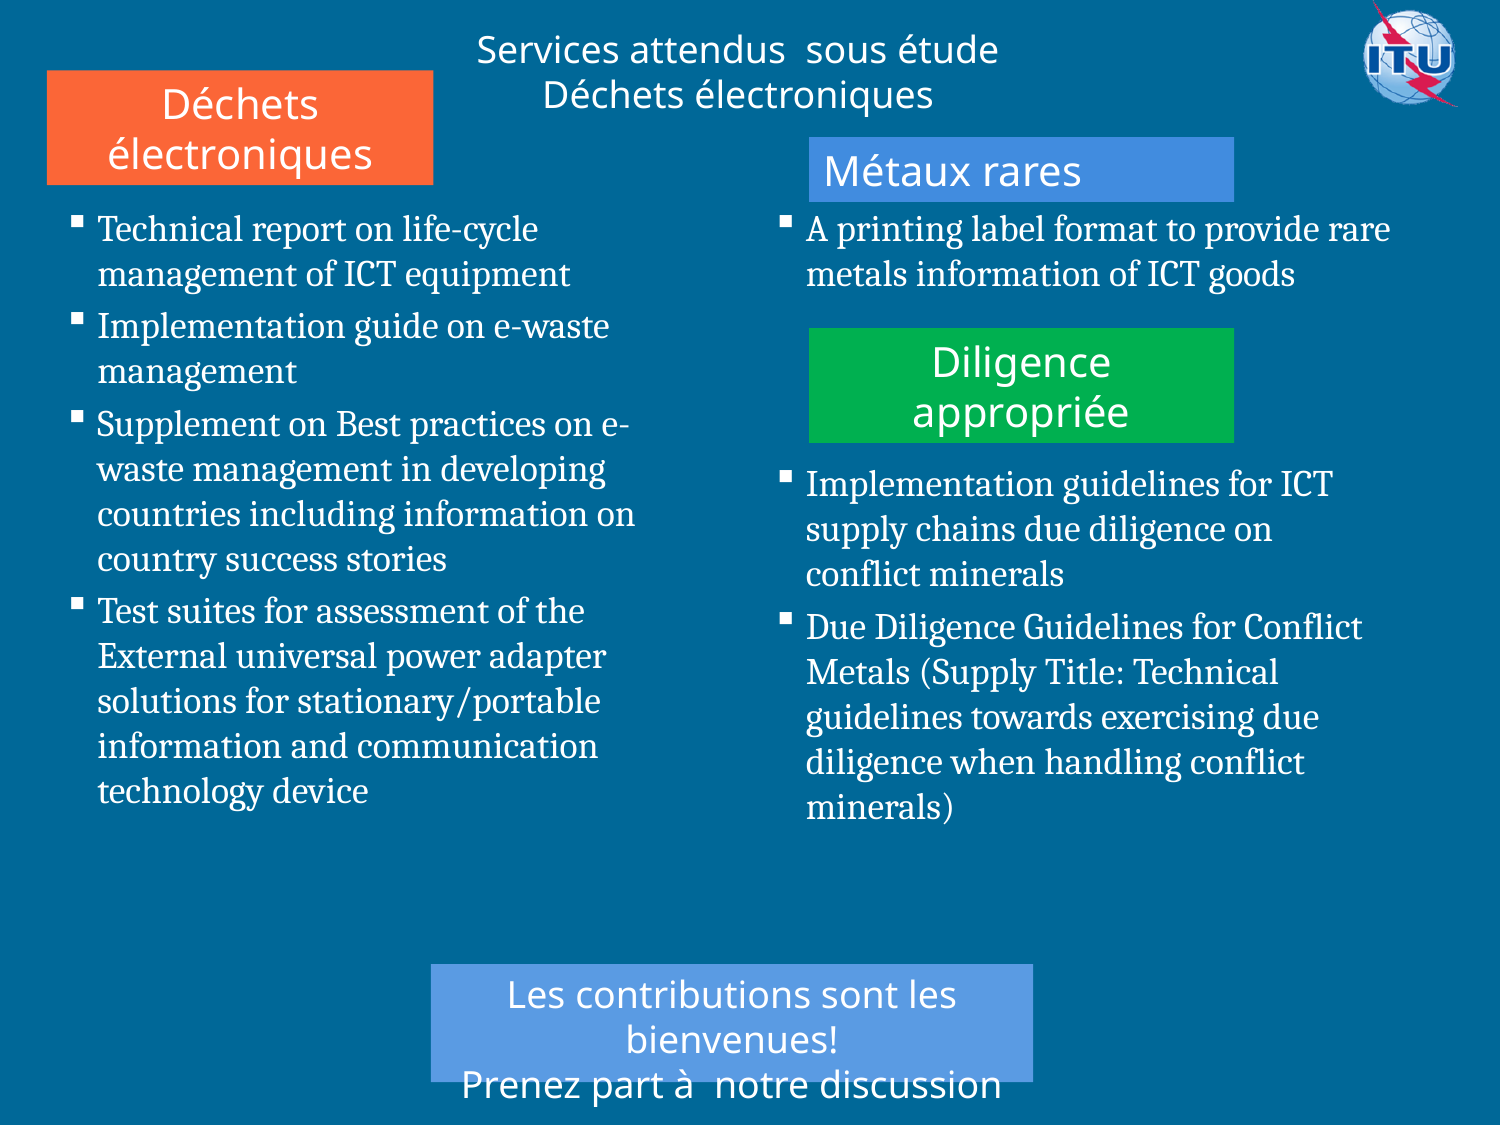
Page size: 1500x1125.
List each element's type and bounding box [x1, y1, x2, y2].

picture [499, 651, 503, 667]
picture [1185, 524, 1190, 540]
picture [1193, 713, 1204, 728]
picture [127, 788, 131, 802]
picture [580, 464, 585, 480]
picture [580, 509, 585, 525]
picture [955, 479, 959, 495]
picture [541, 464, 545, 488]
picture [176, 271, 180, 285]
picture [258, 698, 262, 712]
picture [843, 569, 847, 585]
picture [548, 651, 552, 675]
picture [305, 652, 310, 667]
picture [385, 556, 389, 570]
picture [344, 693, 353, 713]
picture [476, 696, 480, 720]
picture [1017, 480, 1022, 495]
picture [230, 269, 234, 285]
picture [213, 787, 217, 802]
picture [215, 603, 223, 623]
picture [891, 524, 901, 542]
picture [749, 88, 762, 108]
picture [1144, 622, 1149, 638]
picture [134, 554, 138, 570]
picture [880, 481, 885, 495]
picture [204, 419, 208, 435]
picture [521, 465, 526, 480]
picture [1251, 480, 1256, 495]
picture [278, 556, 282, 570]
picture [266, 599, 274, 622]
picture [512, 456, 516, 480]
picture [1241, 481, 1245, 495]
picture [1207, 481, 1218, 495]
picture [202, 367, 207, 382]
picture [840, 224, 844, 248]
picture [437, 502, 445, 525]
picture [240, 269, 244, 285]
picture [174, 552, 183, 571]
picture [1041, 267, 1050, 286]
picture [894, 570, 899, 585]
picture [468, 321, 472, 337]
picture [72, 313, 83, 324]
picture [294, 555, 298, 570]
picture [1161, 262, 1171, 286]
picture [513, 269, 517, 285]
picture [426, 509, 431, 525]
picture [230, 366, 234, 382]
picture [875, 88, 885, 108]
picture [169, 607, 180, 622]
picture [1052, 571, 1062, 584]
picture [1180, 479, 1185, 495]
picture [609, 511, 613, 525]
picture [551, 464, 556, 480]
picture [286, 224, 290, 248]
picture [1275, 623, 1280, 638]
picture [888, 659, 892, 683]
picture [1285, 225, 1289, 240]
picture [326, 606, 330, 622]
picture [908, 479, 912, 495]
picture [850, 802, 854, 818]
picture [1219, 269, 1223, 279]
picture [516, 420, 521, 435]
picture [1210, 282, 1225, 293]
picture [859, 802, 864, 818]
picture [465, 225, 469, 240]
picture [287, 318, 295, 338]
picture [1295, 754, 1304, 774]
picture [861, 43, 866, 62]
picture [970, 35, 974, 62]
picture [209, 653, 213, 667]
picture [934, 660, 948, 683]
picture [1237, 270, 1242, 285]
picture [1230, 472, 1238, 495]
picture [281, 477, 295, 488]
picture [114, 555, 119, 570]
picture [236, 216, 240, 240]
picture [569, 323, 579, 336]
picture [260, 419, 264, 435]
picture [134, 608, 145, 621]
picture [1256, 224, 1266, 240]
picture [780, 216, 791, 227]
picture [499, 608, 503, 622]
picture [158, 461, 167, 481]
picture [838, 270, 842, 285]
picture [851, 88, 862, 108]
picture [453, 419, 457, 435]
picture [1090, 525, 1094, 540]
picture [1314, 614, 1320, 638]
picture [268, 697, 273, 712]
picture [807, 725, 822, 736]
picture [301, 741, 305, 757]
picture [1180, 225, 1184, 240]
picture [455, 741, 459, 757]
picture [1086, 614, 1090, 638]
picture [196, 464, 200, 480]
picture [144, 778, 149, 802]
picture [984, 712, 989, 727]
picture [213, 419, 217, 435]
picture [1250, 226, 1254, 240]
picture [232, 420, 237, 435]
picture [108, 465, 118, 480]
picture [436, 226, 440, 240]
picture [566, 648, 574, 668]
picture [391, 416, 400, 436]
picture [603, 421, 608, 435]
picture [599, 464, 603, 474]
picture [1336, 623, 1341, 638]
picture [539, 738, 548, 758]
picture [477, 321, 482, 337]
picture [448, 510, 452, 525]
picture [828, 802, 832, 818]
picture [550, 269, 555, 285]
picture [894, 224, 898, 240]
picture [1205, 623, 1209, 638]
picture [728, 88, 744, 108]
picture [808, 43, 821, 63]
picture [529, 743, 533, 757]
picture [1220, 712, 1224, 728]
picture [1305, 225, 1309, 240]
picture [223, 787, 227, 802]
picture [154, 786, 158, 802]
picture [220, 643, 224, 667]
picture [395, 554, 399, 570]
picture [795, 88, 813, 108]
picture [939, 622, 943, 632]
picture [240, 366, 244, 382]
picture [162, 694, 171, 713]
picture [99, 698, 110, 712]
picture [143, 696, 147, 712]
picture [665, 39, 676, 63]
picture [102, 644, 116, 667]
picture [560, 606, 565, 622]
picture [117, 419, 121, 435]
picture [1148, 221, 1156, 241]
picture [190, 321, 194, 337]
picture [485, 741, 489, 757]
picture [920, 40, 930, 63]
picture [114, 510, 119, 525]
picture [338, 321, 342, 337]
picture [186, 269, 190, 279]
picture [923, 712, 928, 728]
picture [469, 606, 473, 622]
picture [191, 651, 196, 667]
picture [523, 225, 528, 240]
picture [185, 698, 189, 712]
picture [572, 88, 588, 108]
picture [188, 554, 192, 570]
picture [1078, 665, 1087, 684]
picture [897, 88, 913, 108]
picture [1074, 270, 1078, 285]
picture [1046, 479, 1051, 495]
picture [370, 509, 374, 525]
picture [958, 43, 969, 63]
picture [895, 271, 906, 284]
picture [697, 88, 713, 108]
picture [962, 758, 971, 773]
picture [117, 226, 121, 240]
picture [504, 698, 508, 712]
picture [934, 516, 939, 540]
picture [546, 82, 566, 107]
picture [1122, 471, 1127, 495]
picture [133, 225, 138, 240]
picture [144, 321, 148, 345]
picture [952, 757, 961, 773]
picture [493, 697, 498, 712]
picture [1273, 261, 1277, 285]
picture [303, 225, 308, 240]
picture [110, 366, 114, 382]
picture [176, 368, 180, 382]
picture [1263, 270, 1267, 285]
picture [1135, 622, 1139, 638]
picture [1274, 704, 1278, 728]
picture [904, 221, 913, 241]
picture [1027, 757, 1032, 773]
picture [953, 667, 957, 683]
picture [737, 35, 741, 62]
picture [1066, 525, 1070, 540]
picture [195, 788, 199, 802]
picture [309, 322, 313, 337]
picture [431, 696, 447, 715]
picture [1105, 758, 1109, 773]
picture [1208, 667, 1212, 683]
picture [634, 88, 650, 108]
picture [495, 465, 499, 480]
picture [413, 419, 417, 443]
picture [886, 88, 891, 107]
picture [386, 696, 390, 712]
picture [341, 733, 345, 757]
picture [1020, 667, 1030, 685]
picture [479, 36, 495, 63]
picture [561, 509, 566, 524]
picture [72, 598, 83, 609]
picture [491, 509, 496, 525]
picture [148, 419, 152, 434]
picture [1012, 659, 1016, 683]
picture [219, 322, 223, 337]
picture [1138, 224, 1142, 240]
picture [1283, 271, 1293, 284]
picture [337, 221, 345, 241]
picture [1305, 616, 1313, 638]
picture [433, 269, 437, 293]
picture [211, 510, 216, 525]
picture [974, 667, 978, 691]
picture [808, 526, 819, 539]
picture [425, 741, 429, 757]
picture [557, 652, 562, 667]
picture [946, 479, 950, 495]
picture [822, 616, 828, 637]
picture [840, 668, 845, 683]
picture [1195, 525, 1200, 540]
picture [475, 269, 479, 293]
picture [101, 366, 105, 382]
picture [1295, 472, 1307, 496]
picture [268, 269, 272, 285]
picture [1086, 757, 1090, 773]
picture [434, 652, 444, 667]
picture [288, 651, 297, 667]
picture [1056, 218, 1064, 240]
picture [205, 464, 209, 480]
picture [534, 322, 543, 337]
picture [993, 524, 997, 540]
picture [213, 741, 217, 757]
picture [272, 509, 277, 525]
picture [277, 607, 281, 622]
picture [618, 88, 628, 107]
picture [1167, 713, 1171, 728]
picture [928, 804, 939, 818]
picture [247, 689, 255, 712]
picture [1211, 526, 1215, 540]
picture [590, 477, 605, 488]
picture [441, 608, 446, 622]
picture [1265, 624, 1269, 638]
picture [374, 555, 379, 570]
picture [125, 511, 129, 525]
picture [865, 704, 869, 728]
picture [863, 88, 868, 116]
picture [875, 714, 879, 728]
picture [826, 43, 844, 63]
picture [980, 269, 984, 285]
picture [1376, 225, 1380, 240]
picture [335, 464, 339, 480]
picture [356, 334, 370, 345]
picture [817, 749, 821, 773]
picture [223, 738, 232, 758]
picture [1353, 619, 1361, 639]
picture [228, 511, 239, 525]
picture [476, 741, 480, 757]
picture [852, 569, 857, 585]
picture [1035, 516, 1040, 540]
picture [310, 419, 314, 435]
picture [509, 607, 514, 622]
picture [1256, 524, 1260, 540]
picture [281, 464, 285, 474]
picture [863, 563, 870, 585]
picture [875, 758, 879, 773]
picture [1192, 758, 1196, 773]
picture [1101, 224, 1105, 240]
picture [1338, 224, 1346, 229]
picture [374, 742, 379, 757]
picture [982, 569, 987, 585]
picture [1261, 669, 1265, 683]
picture [434, 741, 438, 757]
picture [1190, 481, 1195, 495]
picture [459, 323, 463, 337]
picture [477, 464, 487, 480]
picture [770, 43, 784, 63]
picture [851, 624, 856, 638]
picture [158, 269, 162, 285]
picture [826, 712, 830, 728]
picture [1111, 270, 1115, 285]
picture [360, 651, 364, 667]
picture [858, 770, 872, 781]
picture [1076, 623, 1080, 638]
picture [311, 556, 321, 569]
picture [262, 555, 267, 570]
picture [833, 570, 838, 585]
picture [898, 669, 908, 682]
picture [442, 465, 446, 480]
picture [559, 321, 563, 337]
picture [1080, 713, 1091, 728]
picture [263, 509, 267, 525]
picture [816, 712, 820, 722]
picture [1060, 713, 1064, 728]
picture [1190, 225, 1194, 240]
picture [766, 85, 776, 108]
picture [518, 643, 522, 667]
picture [1363, 224, 1367, 240]
picture [1110, 224, 1114, 240]
picture [960, 271, 964, 285]
picture [566, 420, 571, 435]
picture [237, 321, 241, 337]
picture [577, 653, 581, 667]
picture [270, 417, 279, 436]
picture [1002, 712, 1011, 728]
picture [814, 217, 825, 240]
picture [561, 741, 566, 756]
picture [202, 270, 207, 285]
picture [424, 322, 428, 337]
picture [314, 226, 318, 240]
picture [478, 417, 487, 436]
picture [325, 556, 336, 570]
picture [583, 43, 599, 63]
picture [500, 43, 516, 63]
picture [811, 660, 824, 683]
picture [150, 216, 155, 240]
picture [1255, 270, 1259, 285]
picture [760, 43, 764, 62]
picture [1194, 615, 1202, 638]
picture [132, 321, 136, 337]
picture [508, 652, 512, 667]
picture [186, 282, 200, 293]
picture [652, 40, 662, 63]
picture [363, 551, 372, 571]
picture [431, 606, 436, 622]
picture [819, 88, 823, 107]
picture [338, 501, 343, 525]
picture [875, 269, 879, 285]
picture [937, 224, 942, 240]
picture [214, 696, 218, 712]
picture [424, 464, 428, 480]
picture [255, 224, 259, 240]
picture [319, 322, 323, 337]
picture [818, 802, 823, 818]
picture [110, 269, 114, 285]
picture [415, 464, 419, 480]
picture [872, 561, 878, 585]
picture [524, 321, 533, 337]
picture [164, 509, 168, 525]
picture [844, 524, 848, 548]
picture [529, 506, 538, 526]
picture [47, 71, 433, 185]
picture [1352, 224, 1356, 240]
picture [282, 510, 287, 525]
picture [338, 788, 342, 802]
picture [503, 269, 508, 285]
picture [604, 43, 617, 63]
picture [358, 262, 371, 286]
picture [627, 509, 632, 525]
picture [632, 43, 647, 63]
picture [287, 363, 296, 383]
picture [404, 322, 408, 337]
picture [829, 660, 834, 683]
picture [927, 481, 932, 495]
picture [201, 225, 206, 240]
picture [413, 606, 417, 622]
picture [149, 603, 157, 623]
picture [1247, 751, 1255, 773]
picture [382, 608, 392, 621]
picture [396, 608, 407, 622]
picture [99, 784, 108, 803]
picture [855, 266, 863, 286]
picture [911, 614, 915, 638]
picture [287, 266, 296, 286]
picture [380, 509, 384, 519]
picture [120, 269, 124, 285]
picture [113, 697, 118, 712]
picture [226, 608, 231, 622]
picture [227, 556, 238, 570]
picture [702, 44, 707, 62]
picture [885, 224, 889, 240]
picture [290, 419, 295, 434]
picture [918, 88, 931, 108]
picture [1154, 624, 1158, 638]
picture [669, 88, 682, 108]
picture [862, 479, 867, 495]
picture [245, 741, 250, 756]
picture [1285, 622, 1289, 638]
picture [536, 653, 540, 667]
picture [596, 651, 600, 667]
picture [184, 787, 189, 802]
picture [902, 757, 907, 773]
picture [985, 624, 989, 638]
picture [1087, 224, 1091, 240]
picture [748, 43, 759, 63]
picture [593, 88, 606, 108]
picture [243, 554, 247, 570]
picture [1321, 472, 1325, 495]
picture [284, 778, 288, 802]
picture [1132, 481, 1137, 495]
picture [331, 742, 335, 757]
picture [1256, 749, 1263, 773]
picture [1120, 224, 1124, 240]
picture [321, 741, 325, 757]
picture [385, 743, 389, 757]
picture [120, 366, 124, 382]
picture [1103, 713, 1107, 728]
picture [495, 322, 500, 337]
picture [260, 651, 264, 667]
picture [523, 270, 527, 285]
picture [1037, 479, 1041, 495]
picture [277, 269, 281, 285]
picture [448, 322, 453, 337]
picture [514, 696, 518, 712]
picture [462, 420, 467, 435]
picture [1100, 669, 1105, 683]
picture [181, 224, 185, 240]
picture [72, 216, 83, 227]
picture [152, 743, 156, 757]
picture [458, 510, 462, 525]
picture [117, 608, 121, 622]
picture [973, 709, 982, 729]
picture [176, 411, 180, 435]
picture [318, 271, 322, 285]
picture [571, 741, 576, 756]
picture [505, 742, 510, 757]
picture [992, 570, 997, 585]
picture [956, 224, 960, 234]
picture [268, 366, 272, 382]
picture [389, 651, 393, 675]
picture [1136, 714, 1140, 728]
picture [299, 698, 310, 712]
picture [654, 84, 665, 108]
picture [1092, 269, 1097, 285]
picture [366, 696, 371, 711]
picture [1120, 712, 1132, 728]
picture [407, 653, 411, 667]
picture [432, 419, 436, 435]
picture [939, 269, 943, 285]
picture [908, 804, 912, 818]
picture [810, 138, 1233, 201]
picture [556, 421, 560, 435]
picture [143, 465, 154, 480]
picture [168, 651, 172, 667]
picture [386, 224, 390, 240]
picture [1075, 757, 1079, 773]
picture [195, 697, 200, 712]
picture [864, 524, 868, 548]
picture [480, 224, 490, 242]
picture [893, 757, 897, 773]
picture [111, 741, 115, 757]
picture [149, 653, 153, 667]
picture [1121, 270, 1125, 285]
picture [1168, 221, 1177, 241]
picture [255, 741, 260, 756]
picture [223, 419, 227, 435]
picture [1003, 667, 1007, 682]
picture [185, 420, 190, 435]
picture [850, 43, 860, 63]
picture [947, 623, 952, 638]
picture [336, 608, 347, 621]
picture [1013, 269, 1018, 285]
picture [361, 509, 365, 525]
picture [314, 693, 323, 713]
picture [930, 635, 945, 646]
picture [329, 321, 333, 337]
picture [818, 269, 823, 285]
picture [571, 509, 575, 525]
picture [293, 787, 298, 802]
picture [570, 608, 574, 622]
picture [125, 556, 129, 570]
picture [120, 651, 133, 667]
picture [158, 366, 162, 382]
picture [399, 651, 404, 667]
picture [1217, 225, 1222, 240]
picture [316, 464, 320, 480]
picture [277, 366, 281, 382]
picture [359, 742, 363, 757]
picture [1003, 525, 1014, 540]
picture [367, 225, 371, 240]
picture [423, 269, 428, 285]
picture [551, 509, 556, 524]
picture [855, 713, 859, 728]
picture [1083, 479, 1087, 495]
picture [1073, 479, 1077, 489]
picture [1175, 757, 1179, 767]
picture [1207, 758, 1212, 773]
picture [991, 226, 995, 240]
picture [1000, 759, 1005, 773]
picture [551, 598, 555, 622]
picture [307, 270, 312, 285]
picture [860, 224, 864, 240]
picture [354, 787, 358, 802]
picture [1028, 481, 1032, 495]
picture [598, 510, 603, 525]
picture [585, 419, 589, 435]
picture [424, 651, 433, 667]
picture [522, 43, 526, 62]
picture [535, 43, 551, 62]
picture [852, 479, 856, 503]
picture [253, 464, 257, 480]
picture [267, 225, 272, 240]
picture [949, 262, 957, 285]
picture [246, 321, 251, 337]
picture [995, 476, 1004, 496]
picture [981, 43, 997, 63]
picture [612, 80, 617, 107]
picture [871, 471, 875, 495]
picture [994, 712, 999, 727]
picture [300, 419, 305, 434]
picture [319, 419, 324, 435]
picture [935, 43, 946, 63]
picture [914, 712, 918, 728]
picture [160, 224, 164, 240]
picture [274, 787, 278, 802]
picture [497, 225, 502, 240]
picture [965, 476, 974, 496]
picture [1166, 770, 1181, 781]
picture [479, 603, 488, 623]
picture [269, 651, 273, 667]
picture [417, 555, 422, 570]
picture [1066, 225, 1071, 240]
picture [822, 479, 826, 495]
picture [1064, 270, 1068, 285]
picture [309, 786, 319, 802]
picture [1096, 624, 1100, 638]
picture [985, 479, 989, 495]
picture [271, 466, 275, 480]
picture [1155, 712, 1159, 728]
picture [345, 465, 349, 480]
picture [1279, 758, 1283, 773]
picture [708, 43, 718, 62]
picture [1020, 226, 1025, 240]
picture [1196, 667, 1200, 683]
picture [131, 735, 139, 757]
picture [828, 269, 832, 285]
picture [99, 511, 103, 525]
picture [933, 714, 938, 728]
picture [174, 786, 179, 802]
picture [141, 742, 146, 757]
picture [1153, 668, 1157, 683]
picture [329, 509, 334, 524]
picture [928, 759, 932, 773]
picture [376, 696, 381, 711]
picture [912, 758, 917, 773]
picture [357, 225, 361, 240]
picture [1227, 271, 1231, 285]
picture [325, 464, 329, 480]
picture [334, 698, 338, 712]
picture [297, 465, 302, 480]
picture [680, 43, 696, 63]
picture [1332, 224, 1336, 240]
picture [377, 224, 381, 240]
picture [174, 507, 183, 526]
picture [169, 466, 174, 480]
picture [380, 522, 394, 533]
picture [1236, 525, 1240, 540]
picture [434, 556, 445, 570]
picture [890, 616, 896, 637]
picture [1047, 622, 1051, 638]
picture [1025, 615, 1032, 638]
picture [98, 464, 107, 480]
picture [359, 421, 364, 435]
picture [595, 322, 599, 337]
picture [326, 263, 334, 285]
picture [885, 261, 889, 285]
picture [403, 741, 408, 757]
picture [899, 479, 903, 495]
picture [832, 622, 836, 638]
picture [1169, 668, 1174, 683]
picture [158, 419, 162, 443]
picture [172, 322, 176, 337]
picture [395, 696, 400, 712]
picture [124, 698, 128, 712]
picture [533, 421, 544, 435]
picture [376, 420, 387, 435]
picture [1042, 561, 1046, 585]
picture [1047, 749, 1052, 773]
picture [501, 509, 505, 525]
picture [950, 713, 961, 728]
picture [561, 266, 569, 286]
picture [99, 556, 103, 570]
picture [299, 501, 303, 525]
picture [110, 787, 115, 802]
picture [432, 965, 1032, 1106]
picture [857, 665, 866, 684]
picture [557, 688, 562, 711]
picture [194, 554, 210, 573]
picture [120, 741, 125, 757]
picture [824, 88, 835, 107]
picture [1002, 216, 1006, 240]
picture [947, 43, 951, 62]
picture [547, 696, 551, 712]
picture [215, 464, 219, 480]
picture [243, 607, 254, 622]
picture [1001, 623, 1005, 638]
picture [1229, 712, 1234, 728]
picture [99, 414, 113, 434]
picture [911, 566, 919, 586]
picture [782, 88, 792, 107]
picture [1129, 262, 1137, 285]
picture [501, 420, 505, 435]
picture [780, 613, 791, 624]
picture [1147, 757, 1151, 773]
picture [249, 270, 254, 285]
picture [287, 607, 291, 622]
picture [947, 237, 962, 248]
picture [351, 608, 361, 621]
picture [807, 758, 811, 773]
picture [101, 269, 105, 285]
picture [182, 651, 186, 667]
picture [1186, 659, 1191, 683]
picture [537, 604, 546, 623]
picture [1113, 479, 1118, 494]
picture [365, 608, 369, 622]
picture [1236, 757, 1241, 773]
picture [1095, 757, 1100, 773]
picture [995, 269, 999, 285]
picture [188, 509, 192, 525]
picture [1265, 524, 1269, 540]
picture [565, 43, 578, 63]
picture [249, 367, 254, 382]
picture [1364, 11, 1455, 104]
picture [221, 269, 225, 285]
picture [983, 668, 988, 683]
picture [1091, 659, 1095, 683]
picture [247, 786, 257, 805]
picture [382, 462, 391, 481]
picture [443, 741, 448, 757]
picture [370, 643, 374, 667]
picture [930, 269, 934, 285]
picture [1038, 627, 1042, 638]
picture [823, 571, 827, 585]
picture [917, 525, 922, 540]
picture [324, 224, 328, 240]
picture [122, 321, 127, 337]
picture [944, 524, 948, 540]
picture [1100, 516, 1104, 540]
picture [1246, 615, 1258, 639]
picture [1012, 714, 1020, 728]
picture [348, 556, 359, 570]
picture [869, 804, 874, 818]
picture [527, 693, 535, 713]
picture [1064, 492, 1079, 503]
picture [970, 270, 975, 285]
picture [1245, 270, 1249, 285]
picture [1264, 713, 1268, 728]
picture [1217, 667, 1221, 683]
picture [532, 466, 536, 480]
picture [417, 652, 422, 667]
picture [341, 412, 356, 435]
picture [461, 465, 466, 480]
picture [1218, 759, 1222, 773]
picture [1239, 725, 1253, 736]
picture [460, 606, 464, 622]
picture [413, 741, 417, 757]
picture [422, 606, 426, 622]
picture [186, 379, 200, 390]
picture [337, 652, 348, 667]
picture [583, 319, 592, 338]
picture [518, 600, 526, 622]
picture [405, 216, 409, 240]
picture [164, 554, 168, 570]
picture [274, 741, 278, 757]
picture [136, 649, 146, 668]
picture [72, 411, 83, 422]
picture [1156, 757, 1161, 773]
picture [586, 698, 590, 712]
picture [590, 741, 595, 757]
picture [1158, 526, 1162, 540]
picture [1228, 224, 1232, 240]
picture [780, 471, 791, 482]
picture [900, 43, 916, 63]
picture [1294, 622, 1299, 638]
picture [980, 749, 985, 773]
picture [221, 366, 225, 382]
picture [167, 420, 172, 435]
picture [941, 569, 946, 585]
picture [162, 741, 166, 757]
picture [724, 43, 736, 63]
picture [425, 217, 433, 240]
picture [1057, 757, 1061, 773]
picture [257, 318, 265, 338]
picture [1077, 226, 1081, 240]
picture [1304, 713, 1309, 728]
picture [854, 524, 859, 540]
picture [990, 757, 994, 773]
picture [807, 570, 812, 585]
picture [372, 464, 376, 480]
picture [451, 653, 456, 667]
picture [134, 509, 138, 525]
picture [1239, 225, 1244, 240]
picture [951, 569, 955, 585]
picture [186, 366, 190, 376]
picture [1032, 569, 1036, 585]
picture [1246, 525, 1250, 540]
picture [519, 511, 523, 525]
picture [975, 622, 979, 638]
picture [984, 524, 988, 540]
picture [224, 698, 235, 712]
picture [230, 799, 245, 810]
picture [1037, 712, 1041, 728]
picture [962, 524, 966, 540]
picture [1171, 624, 1182, 637]
picture [407, 270, 411, 285]
picture [810, 329, 1233, 442]
picture [176, 741, 180, 757]
picture [1208, 224, 1212, 248]
picture [239, 786, 243, 796]
picture [872, 43, 885, 63]
picture [1215, 623, 1219, 638]
picture [1237, 668, 1242, 683]
picture [1026, 524, 1031, 539]
picture [1004, 269, 1008, 285]
picture [1141, 537, 1155, 548]
picture [917, 479, 922, 495]
